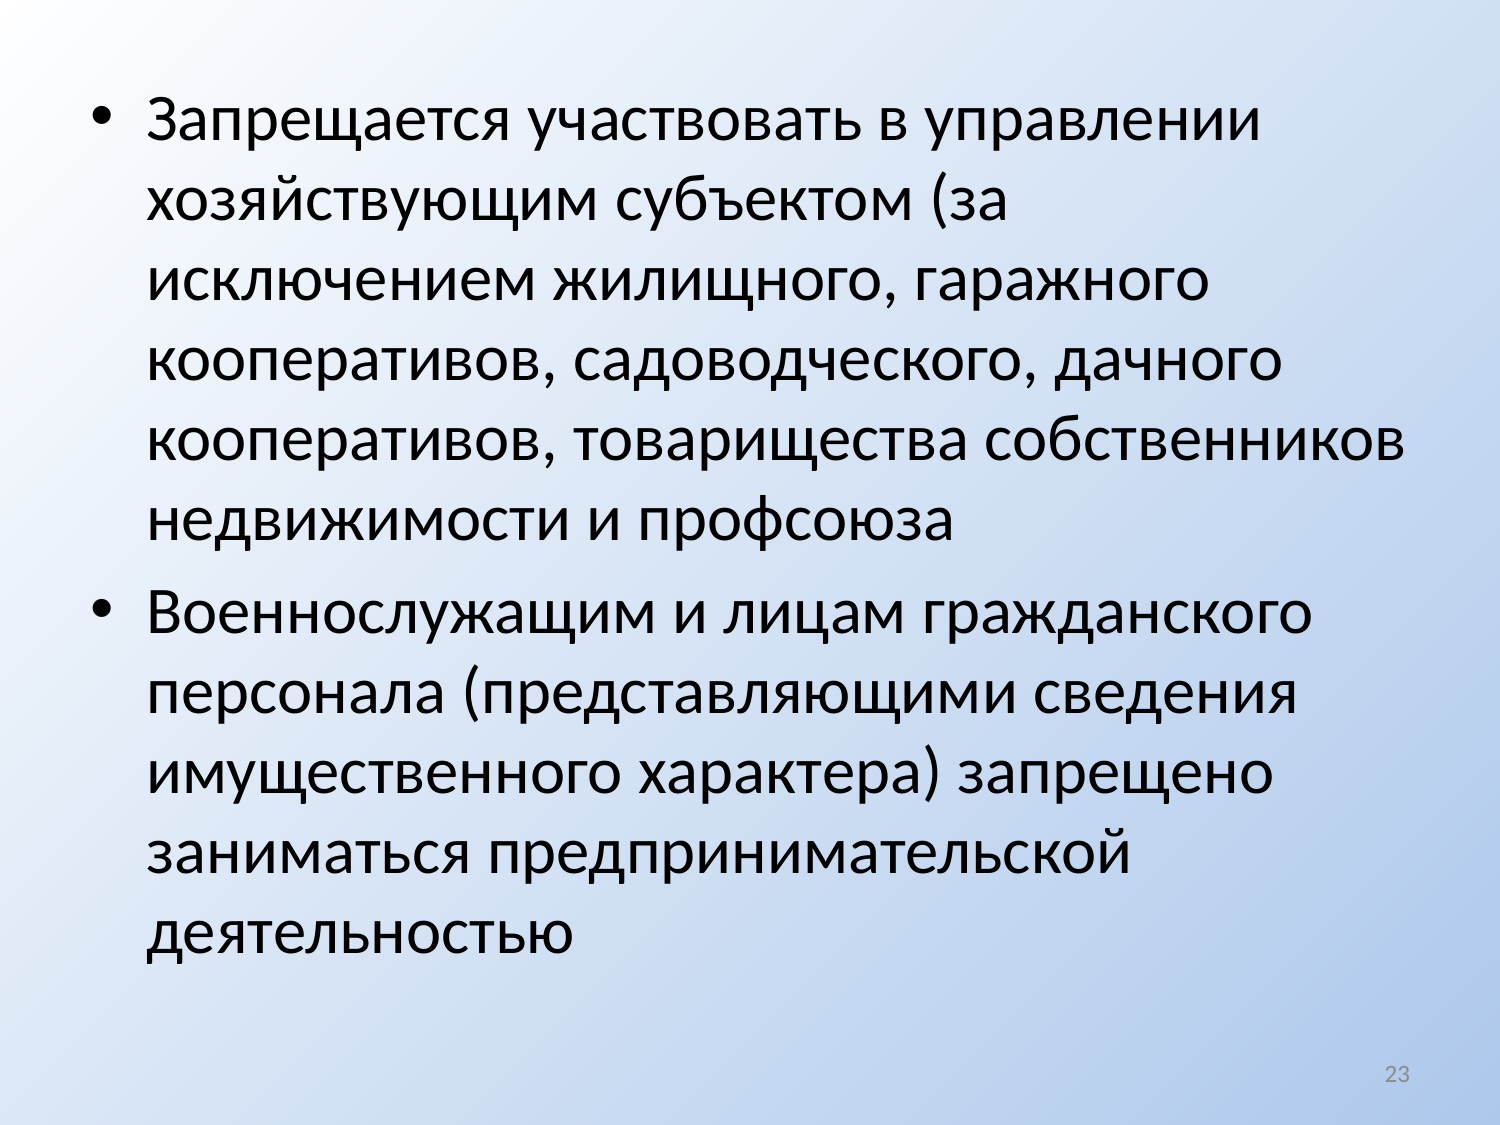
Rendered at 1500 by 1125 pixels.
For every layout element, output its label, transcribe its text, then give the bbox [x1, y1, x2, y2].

list Запрещается участвовать в управлении хозяйствующим субъектом (за исключением жилищного, гаражного кооперативов, садоводческого, дачного кооперативов, товарищества собственников недвижимости и профсоюза Военнослужащим и лицам гражданского персонала (представляющими сведения имущественного характера) запрещено заниматься предпринимательской деятельностью [75, 66, 1425, 1005]
slide_number 23 [1074, 1042, 1425, 1103]
